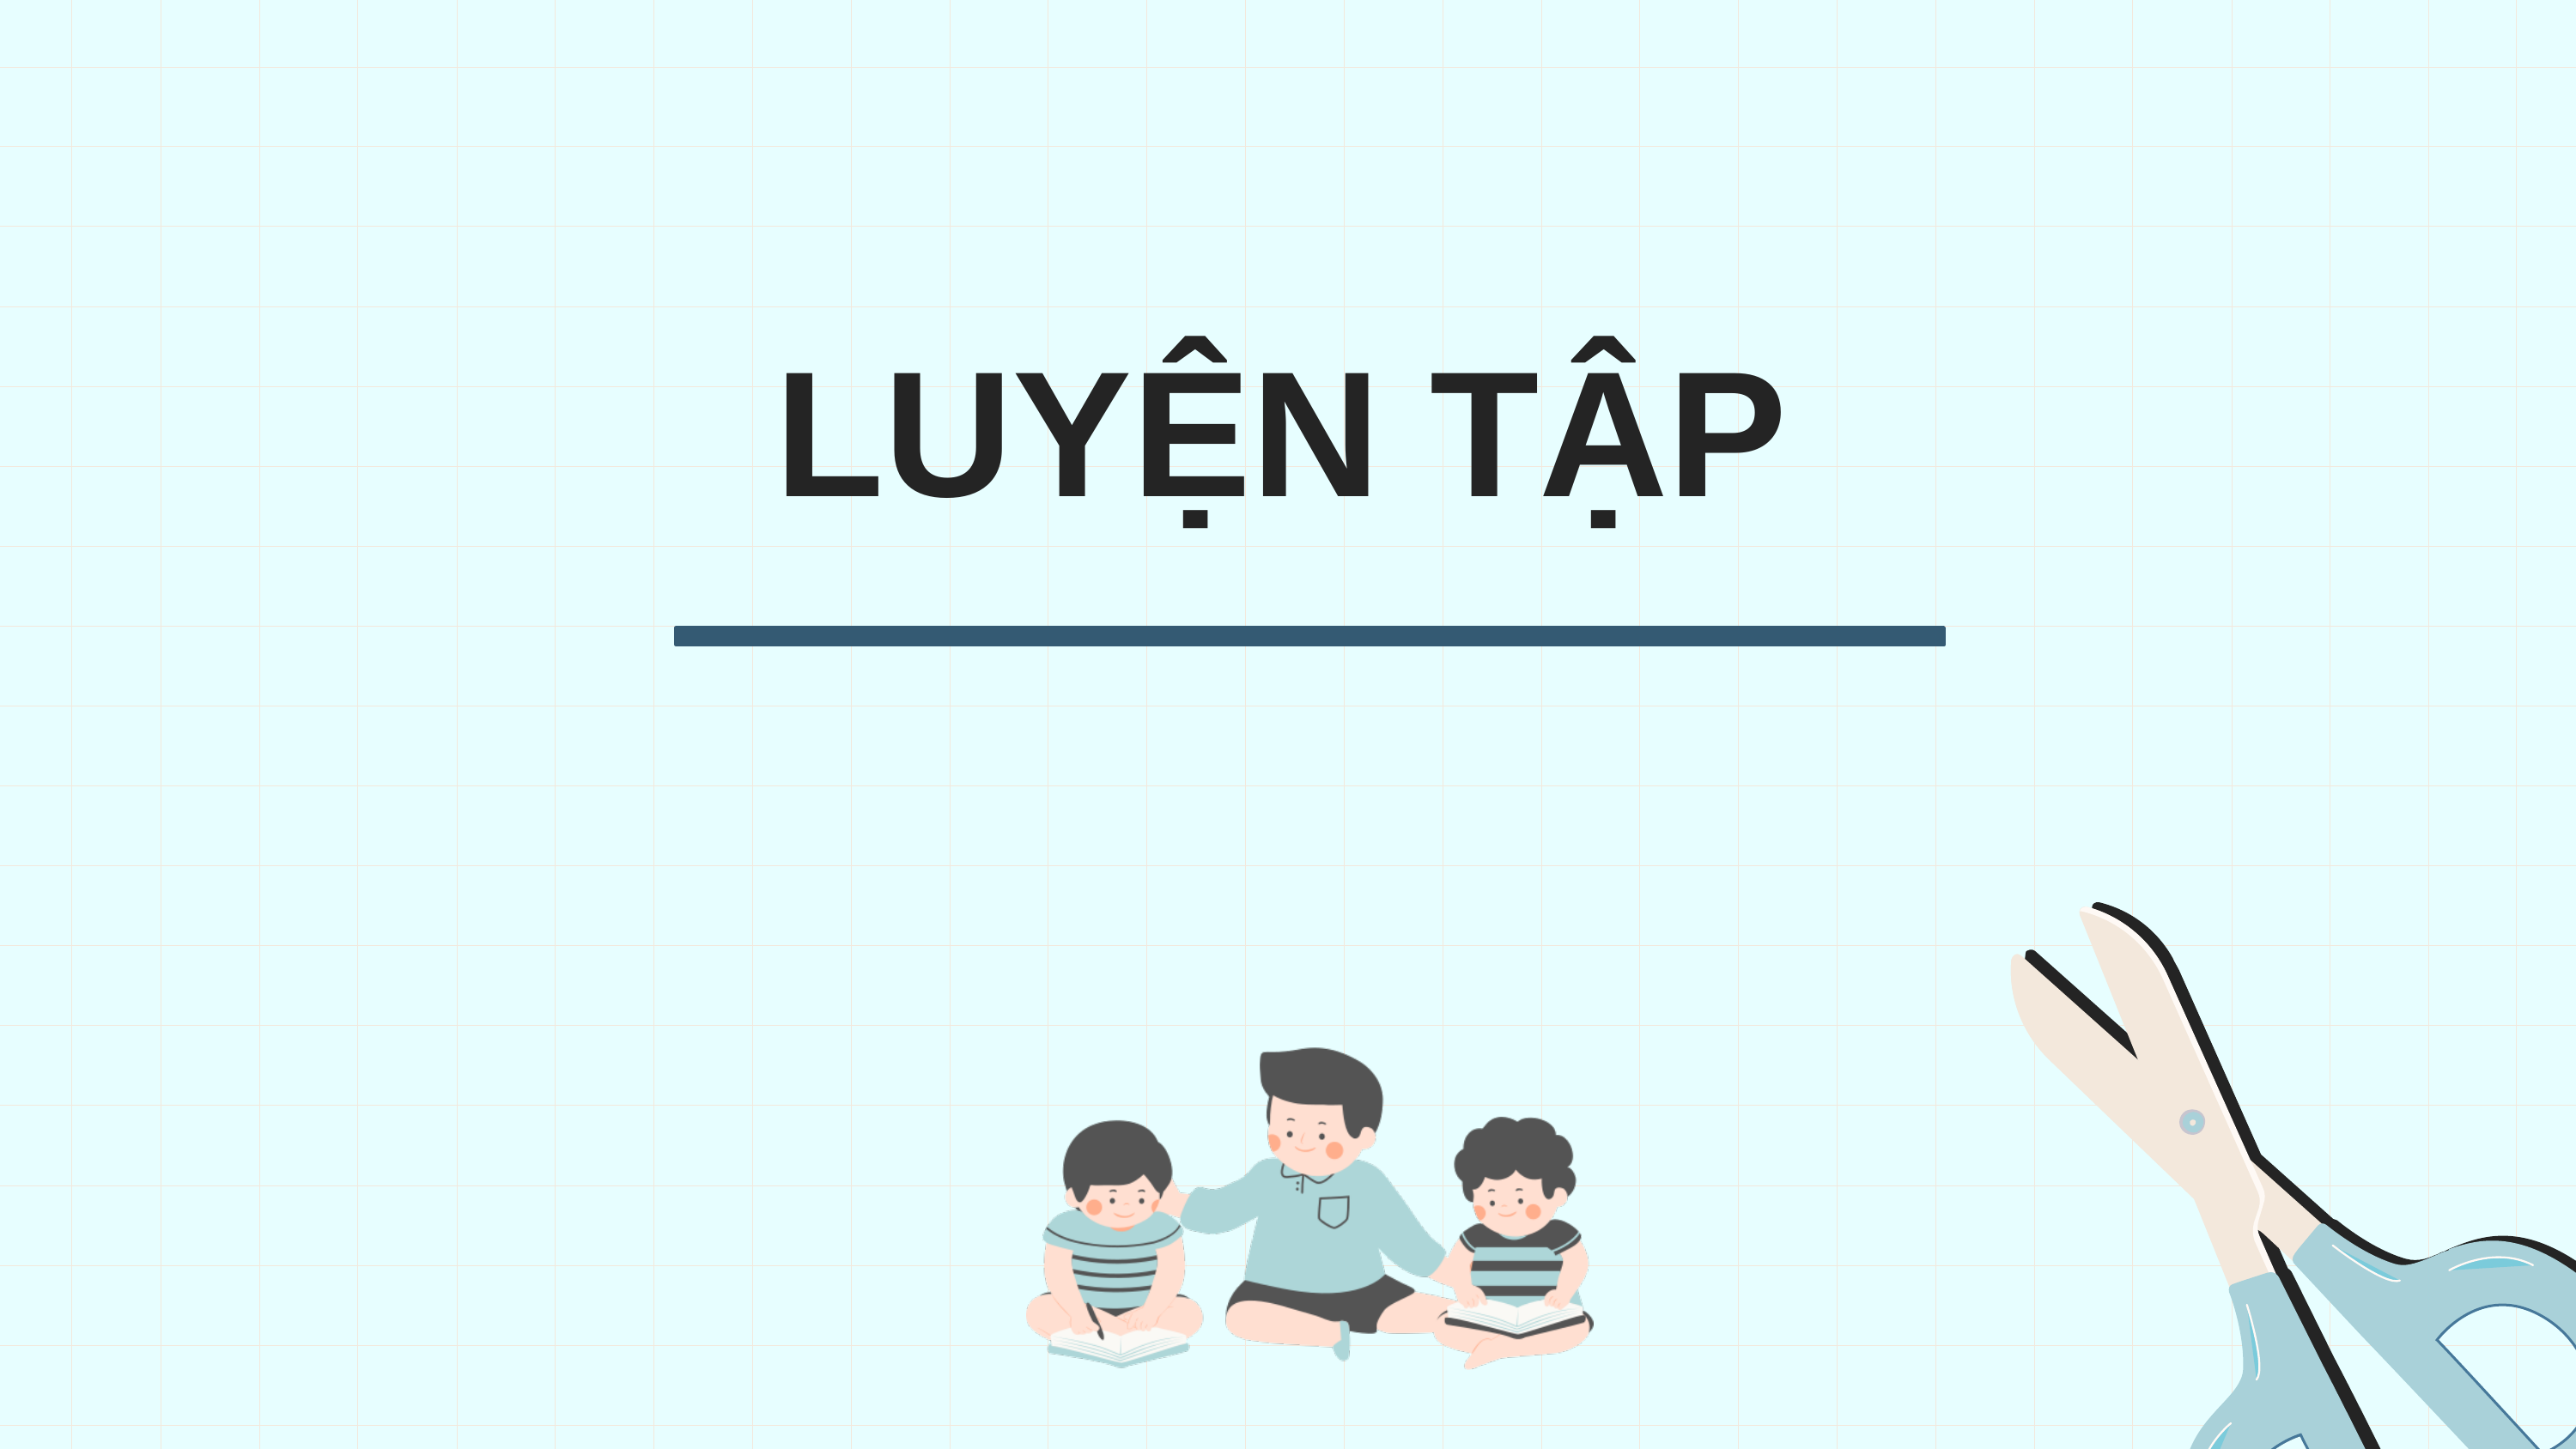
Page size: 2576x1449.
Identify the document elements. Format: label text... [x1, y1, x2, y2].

picture [1026, 1046, 1594, 1370]
text_box [674, 626, 1946, 646]
title LUYỆN TẬP [749, 132, 1872, 559]
